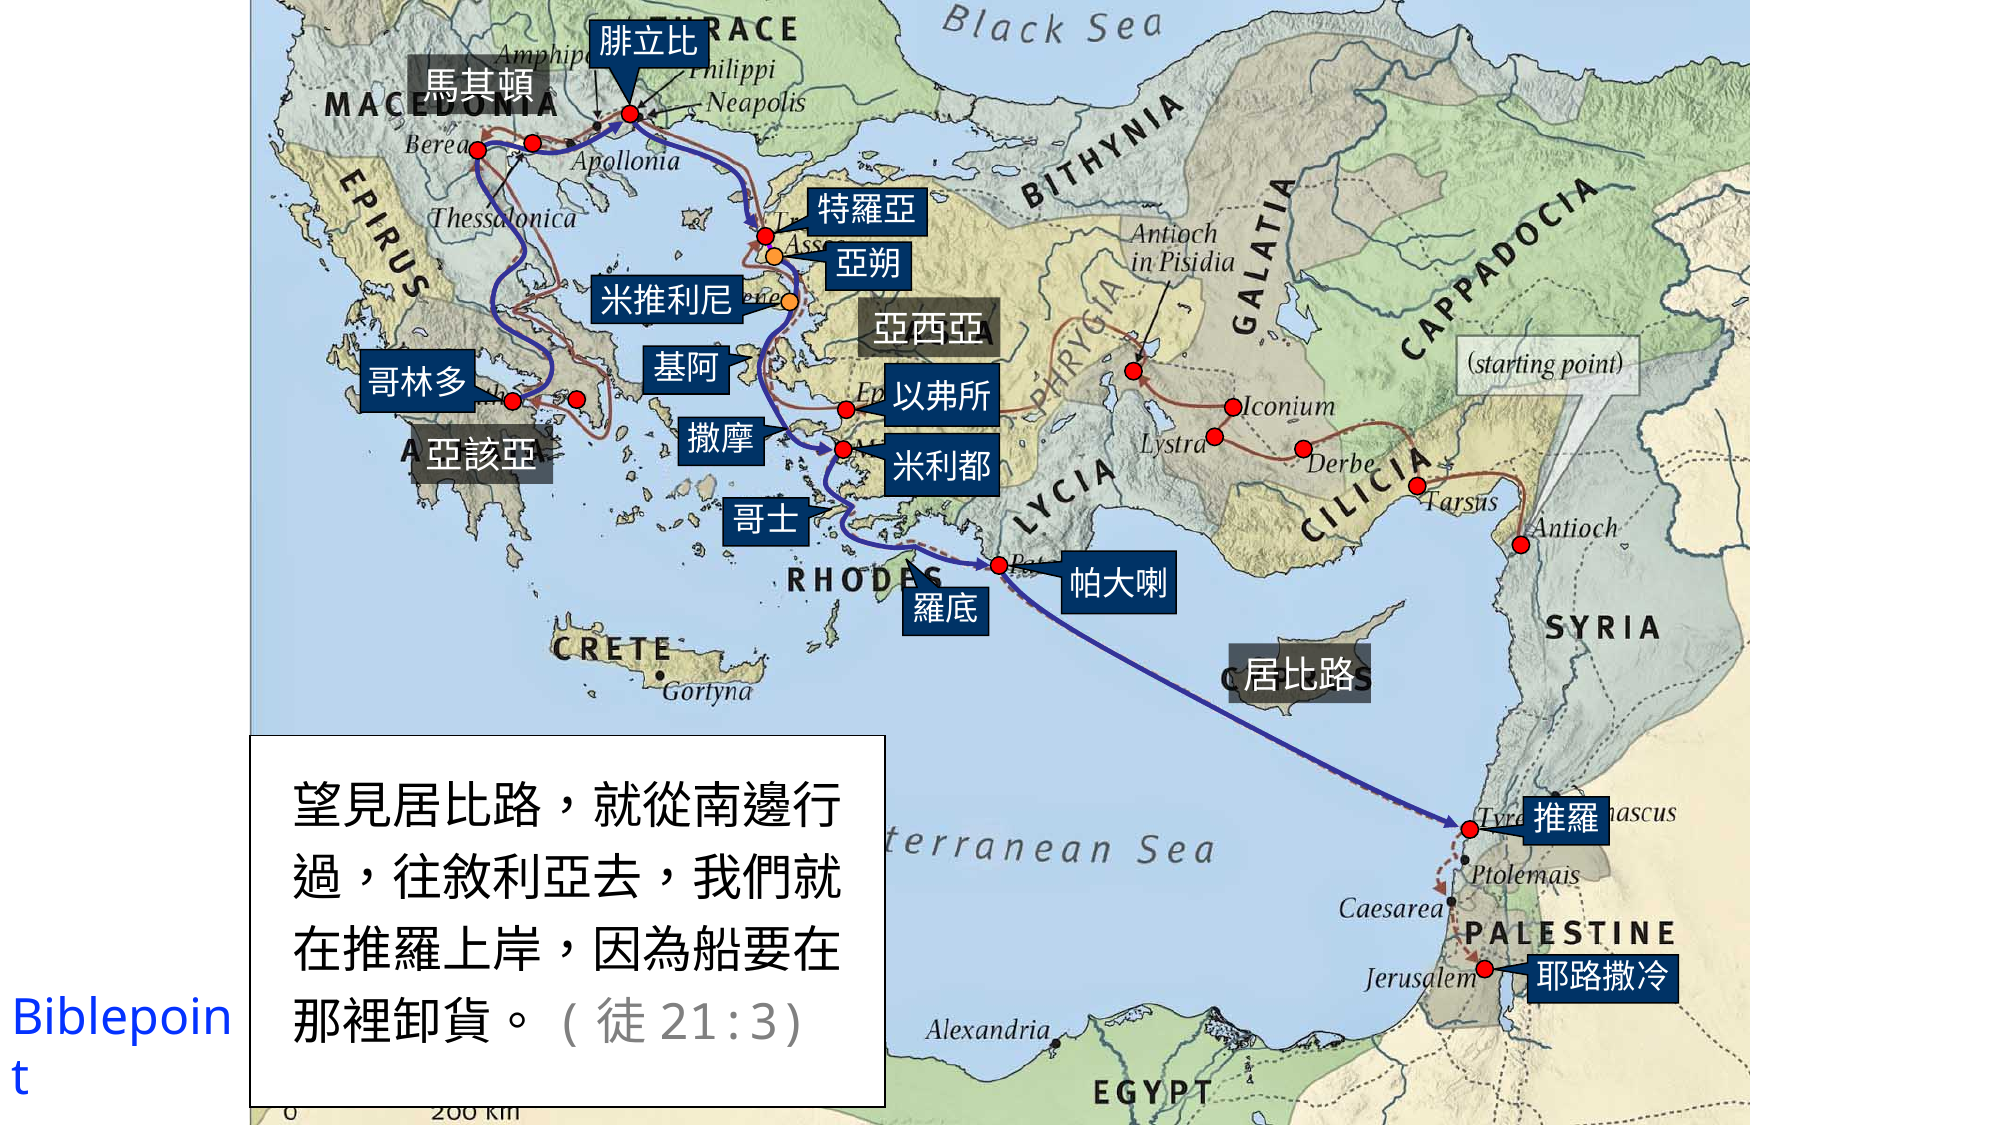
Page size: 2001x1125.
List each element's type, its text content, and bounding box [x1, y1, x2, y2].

picture [249, 0, 1750, 1125]
text_box Biblepoint [0, 976, 249, 1112]
